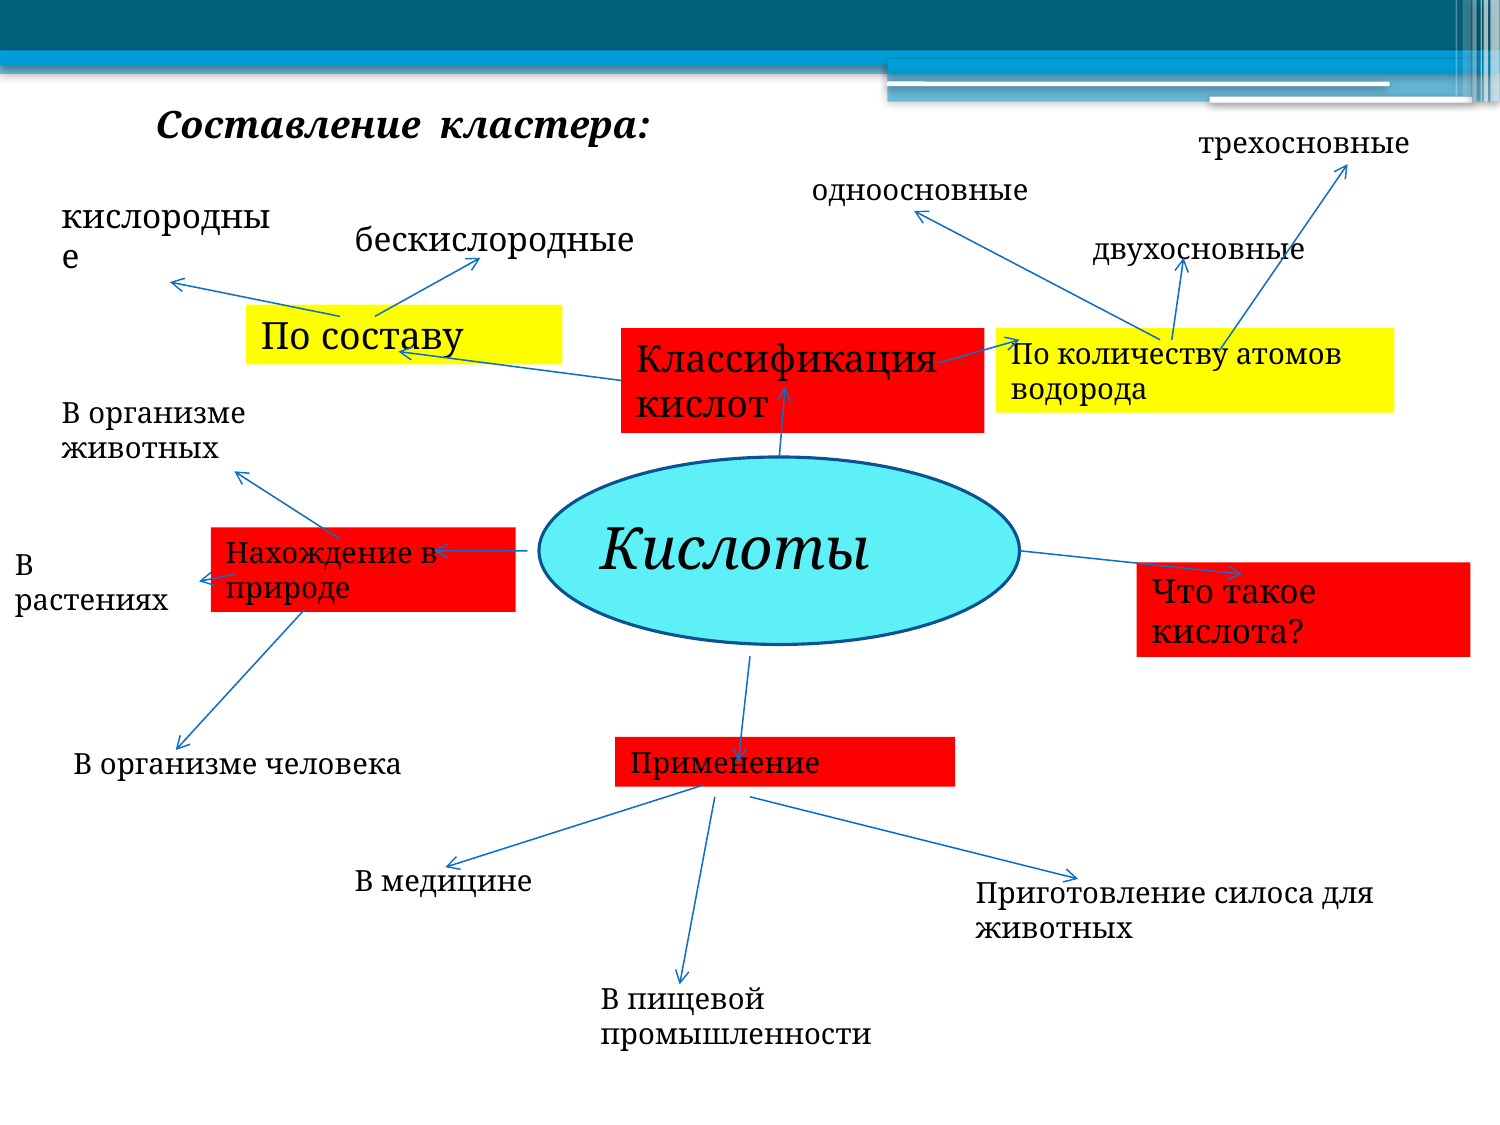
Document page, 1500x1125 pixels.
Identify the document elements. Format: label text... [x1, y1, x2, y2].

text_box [1136, 292, 1219, 305]
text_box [691, 702, 798, 715]
text_box Составление кластера: [140, 93, 1313, 154]
text_box Кислоты [585, 503, 997, 589]
text_box По составу [246, 304, 563, 365]
text_box В организме животных [46, 386, 422, 472]
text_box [445, 784, 704, 868]
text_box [749, 796, 1079, 880]
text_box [374, 257, 481, 317]
text_box Применение [615, 736, 956, 787]
text_box Что такое кислота? [1136, 562, 1471, 657]
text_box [398, 351, 622, 382]
text_box В растениях [0, 538, 200, 624]
text_box В медицине [339, 855, 586, 906]
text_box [234, 436, 341, 540]
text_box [169, 242, 341, 317]
text_box По количеству атомов водорода [996, 328, 1395, 413]
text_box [746, 418, 818, 425]
text_box [537, 455, 1021, 647]
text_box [169, 614, 311, 745]
text_box Приготовление силоса для животных [960, 867, 1395, 952]
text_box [603, 872, 792, 909]
text_box Классификация кислот [621, 328, 985, 433]
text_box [198, 564, 235, 575]
text_box В пищевой промышленности [585, 972, 973, 1058]
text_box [1019, 550, 1243, 575]
text_box В организме человека [58, 738, 457, 788]
text_box трехосновные [1183, 117, 1430, 167]
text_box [913, 210, 1161, 341]
text_box бескислородные [339, 210, 657, 266]
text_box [1189, 193, 1378, 323]
text_box кислородные [46, 187, 293, 282]
text_box двухосновные [1167, 222, 1182, 273]
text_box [937, 351, 1020, 364]
text_box Нахождение в природе [210, 527, 516, 612]
text_box одноосновные [796, 163, 1090, 214]
